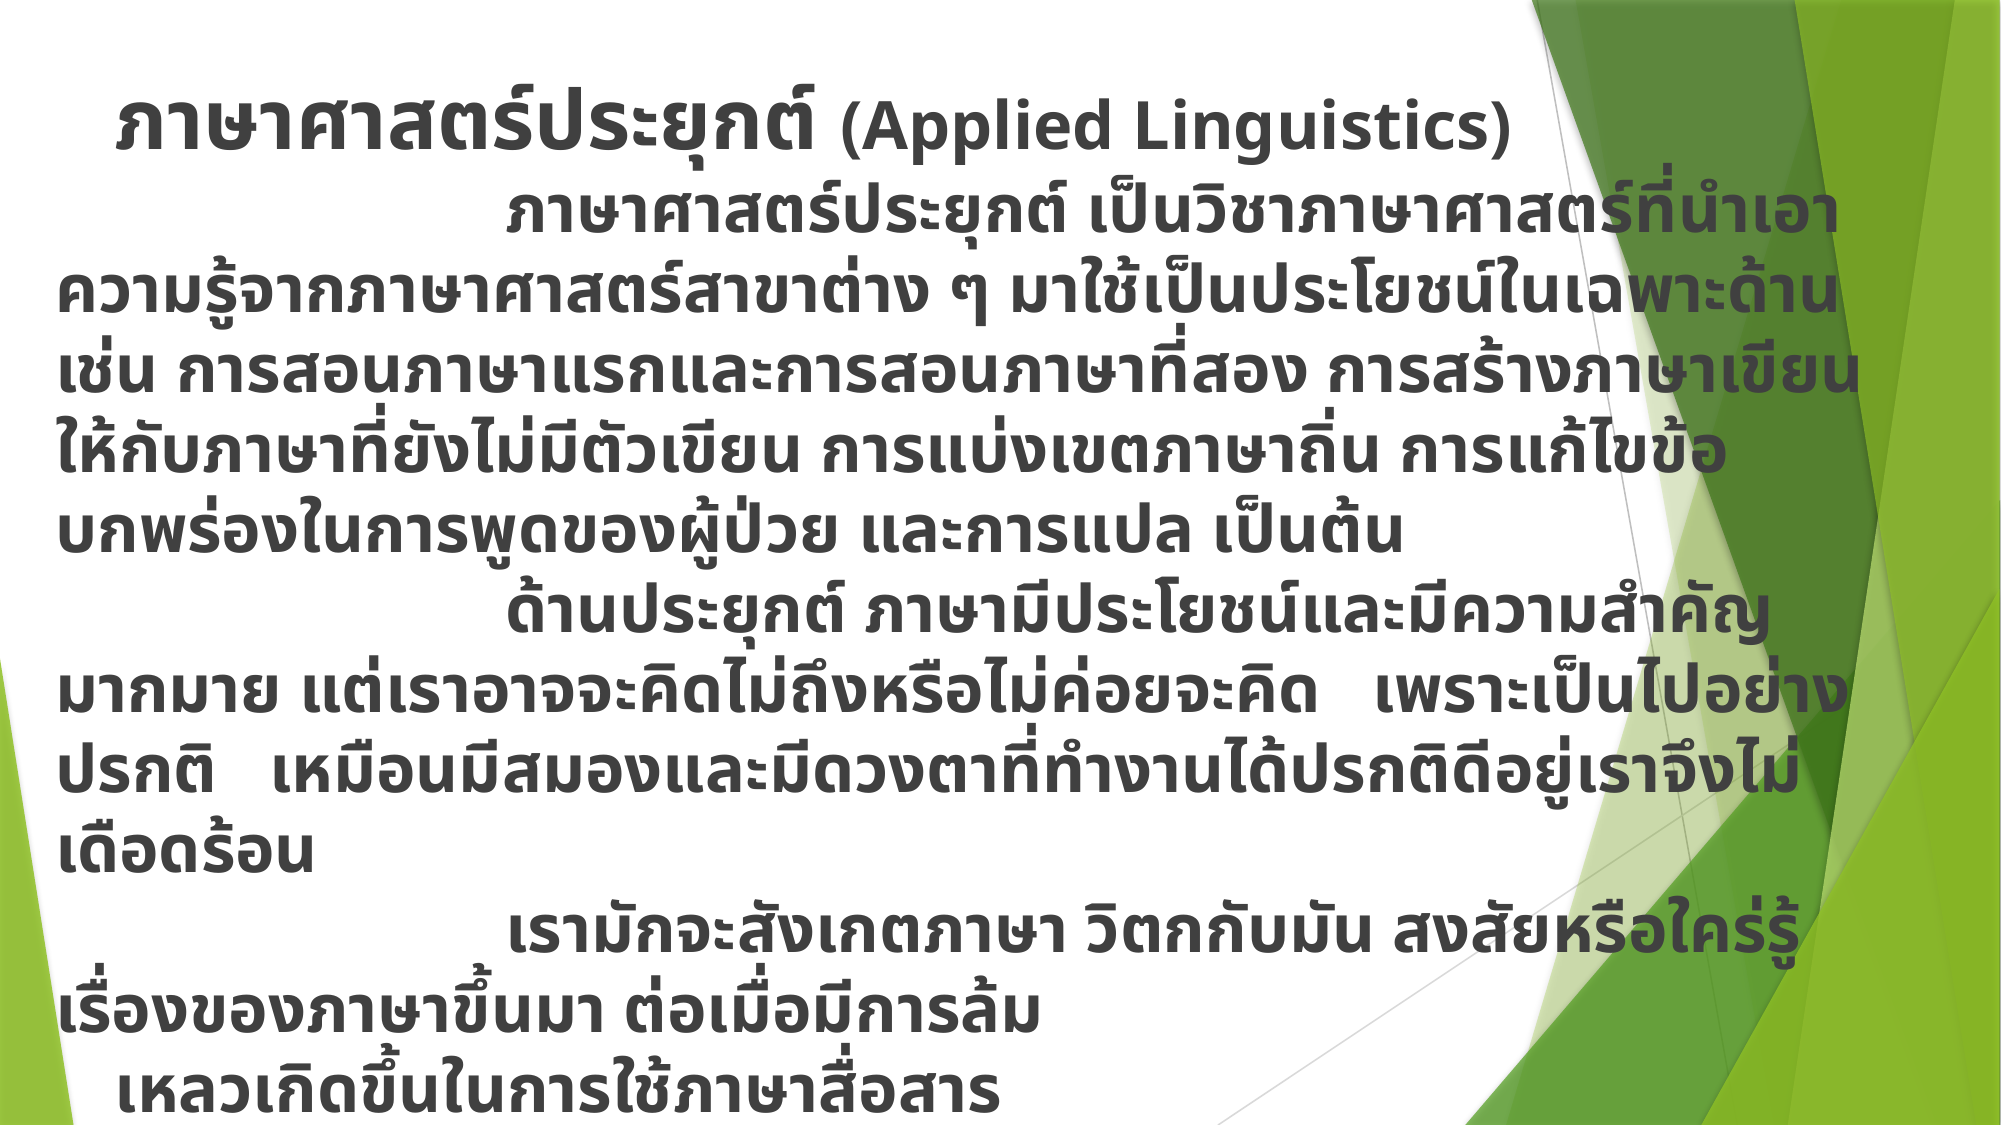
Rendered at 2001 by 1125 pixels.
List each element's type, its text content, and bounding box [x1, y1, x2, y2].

list ภาษาศาสตร์ประยุกต์ (Applied Linguistics) ภาษาศาสตร์ประยุกต์ เป็นวิชาภาษาศาสตร์ที่นำเอาความรู้จากภาษาศาสตร์สาขาต่าง ๆ มาใช้เป็นประโยชน์ในเฉพาะด้าน เช่น การสอนภาษาแรกและการสอนภาษาที่สอง การสร้างภาษาเขียนให้กับภาษาที่ยังไม่มีตัวเขียน การแบ่งเขตภาษาถิ่น การแก้ไขข้อบกพร่องในการพูดของผู้ป่วย และการแปล เป็นต้น ด้านประยุกต์ ภาษามีประโยชน์และมีความสำคัญมากมาย แต่เราอาจจะคิดไม่ถึงหรือไม่ค่อยจะคิด เพราะเป็นไปอย่างปรกติ เหมือนมีสมองและมีดวงตาที่ทำงานได้ปรกติดีอยู่เราจึงไม่เดือดร้อน เรามักจะสังเกตภาษา วิตกกับมัน สงสัยหรือใคร่รู้เรื่องของภาษาขึ้นมา ต่อเมื่อมีการล้ม เหลวเกิดขึ้นในการใช้ภาษาสื่อสาร [40, 58, 1905, 1089]
